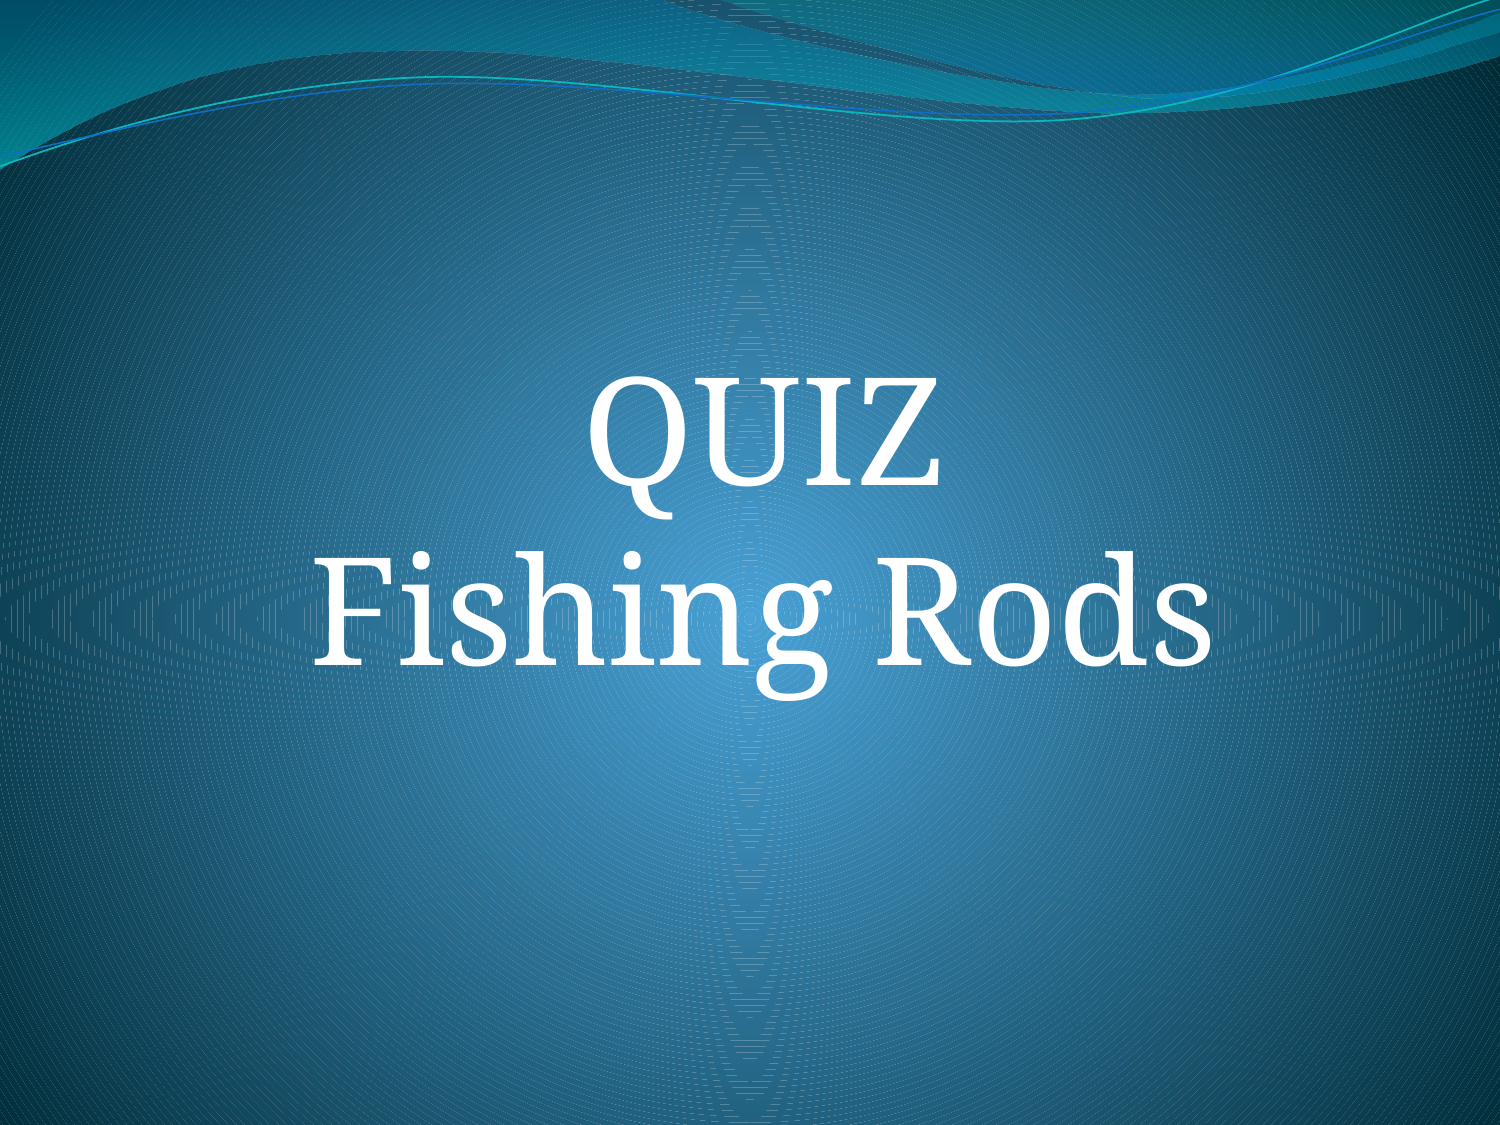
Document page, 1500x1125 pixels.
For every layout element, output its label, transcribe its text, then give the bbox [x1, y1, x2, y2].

text_box QUIZ Fishing Rods [294, 328, 1233, 703]
